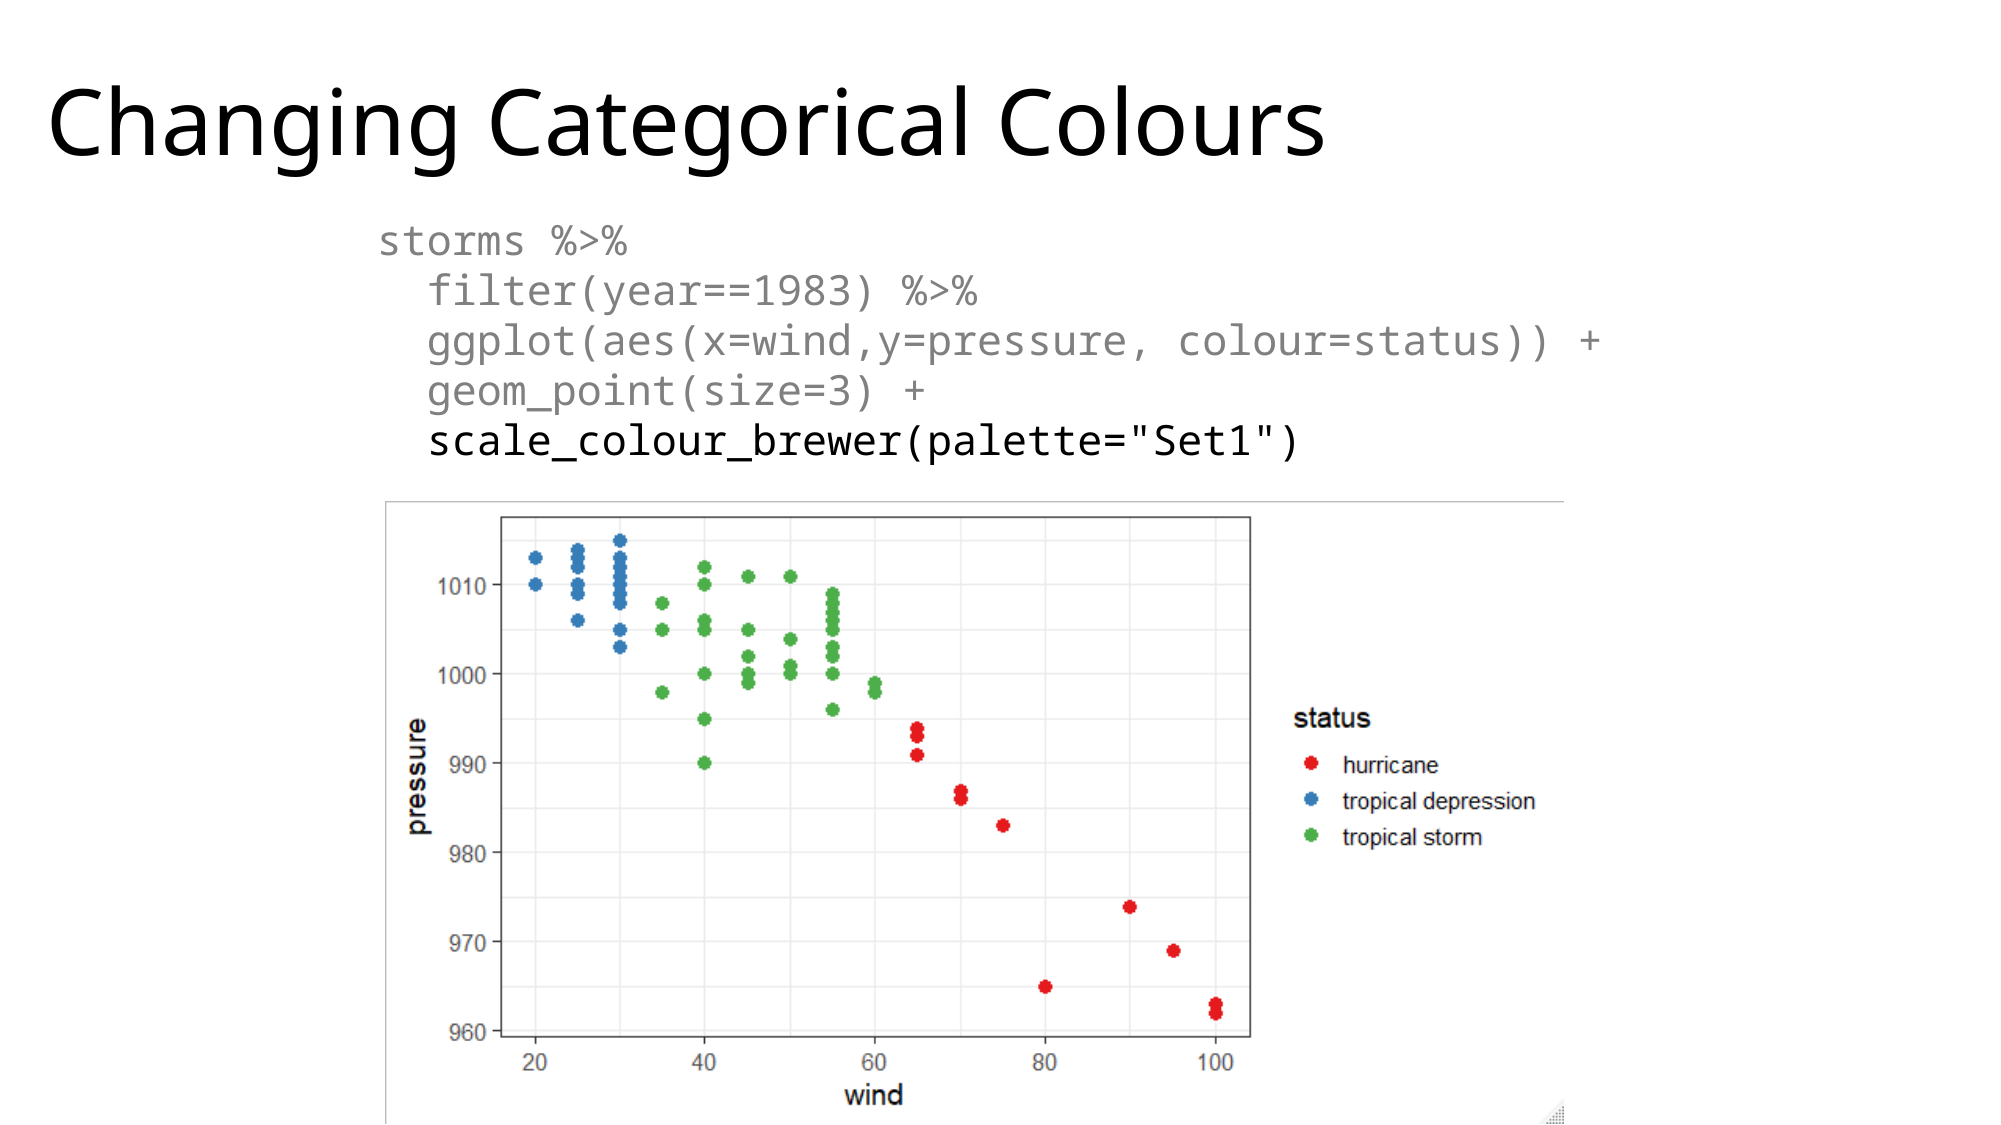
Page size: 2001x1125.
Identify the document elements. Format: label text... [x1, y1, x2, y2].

title Changing Categorical Colours [31, 17, 1757, 235]
picture [385, 501, 1564, 1124]
text_box storms %>% filter(year==1983) %>% ggplot(aes(x=wind,y=pressure, colour=status)) + geom_point(size=3) + scale_colour_brewer(palette="Set1") [362, 206, 1662, 471]
